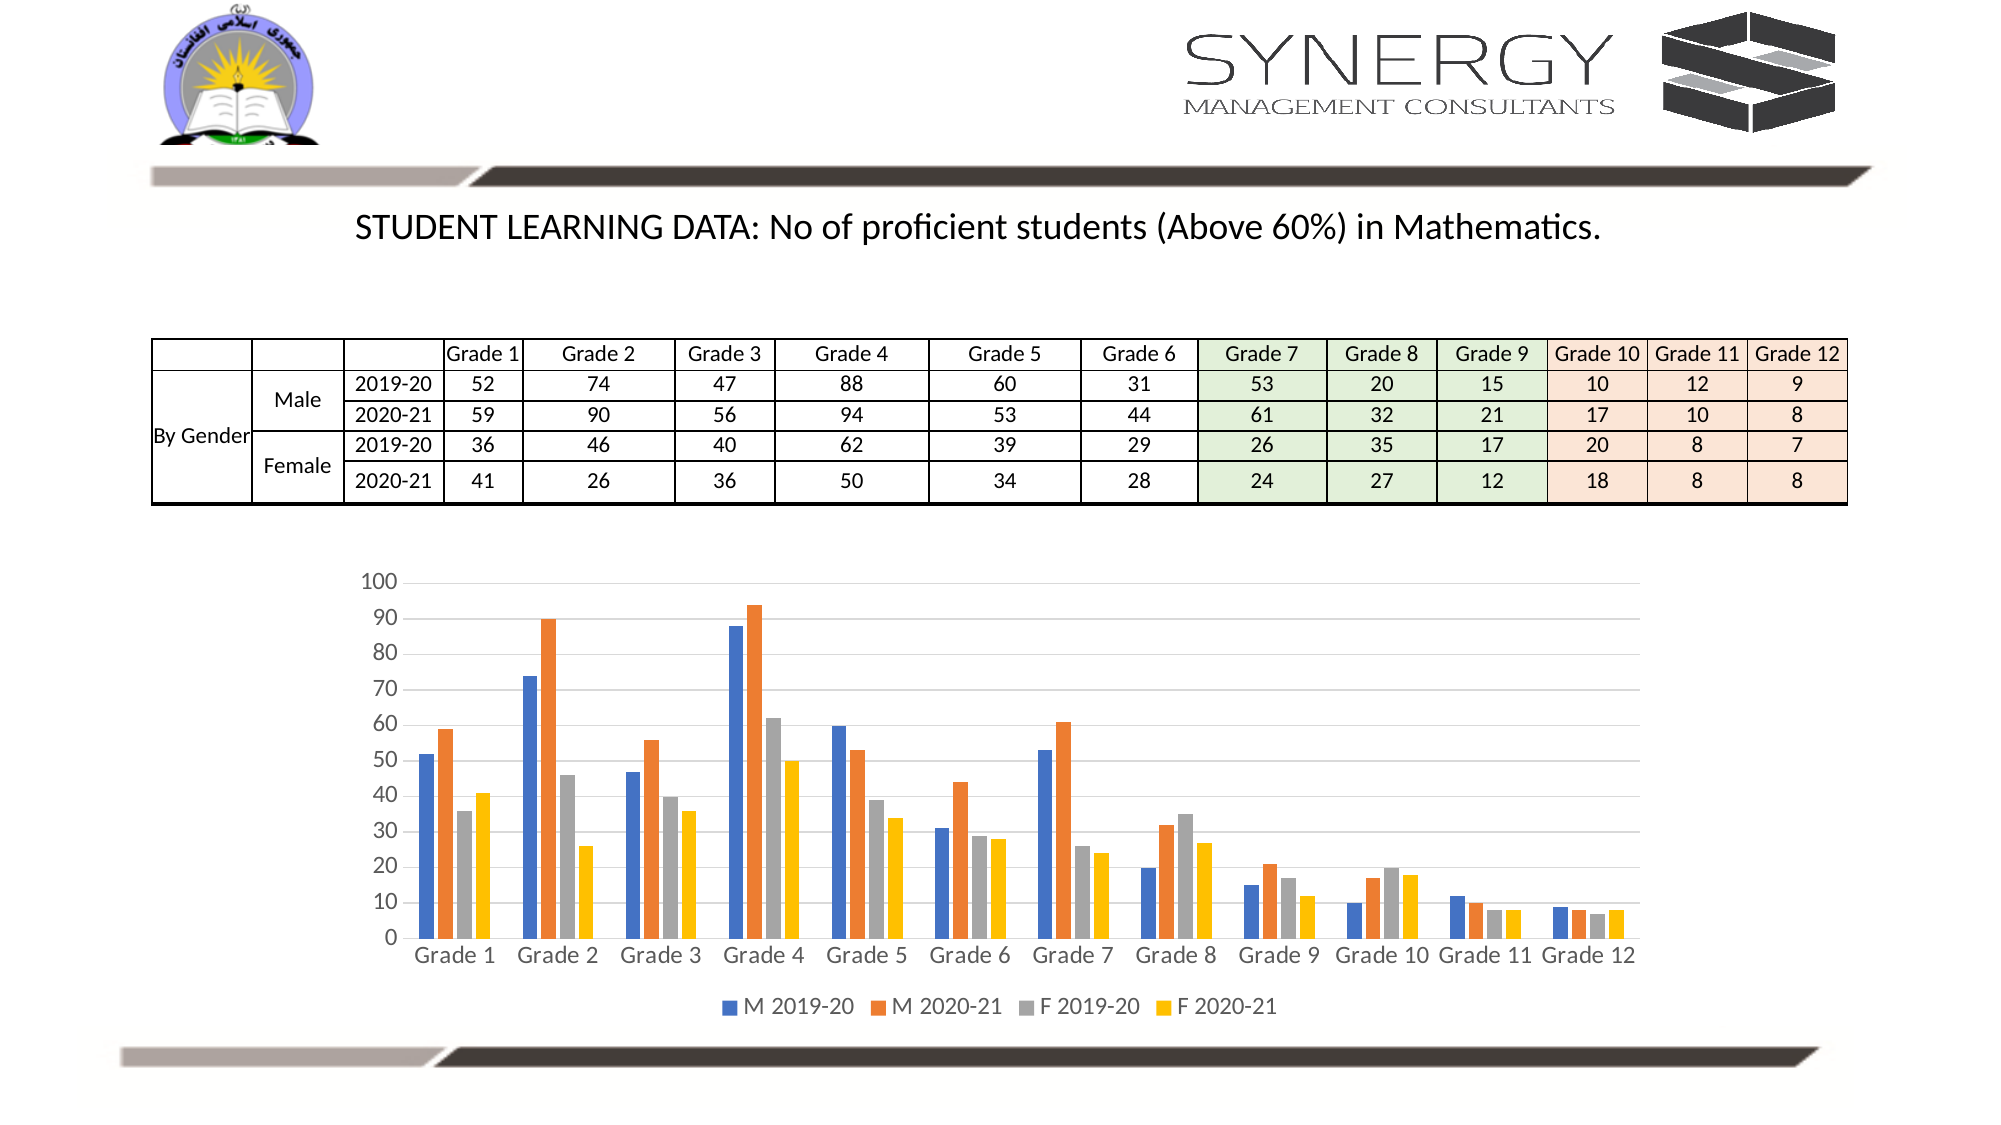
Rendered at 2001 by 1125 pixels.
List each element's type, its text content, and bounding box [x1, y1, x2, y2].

table_cell 53 [930, 402, 1080, 430]
table_header Grade 3 [676, 340, 774, 370]
table_header [345, 340, 443, 370]
table_cell 61 [1199, 402, 1326, 430]
table_cell 12 [1438, 462, 1547, 502]
text_box STUDENT LEARNING DATA: No of proficient students (Above 60%) in Mathematics. [322, 228, 1645, 255]
table_header Grade 7 [1199, 340, 1326, 370]
table_header [253, 340, 343, 370]
table_cell 29 [1082, 432, 1197, 460]
table_cell 21 [1438, 402, 1547, 430]
picture [77, 1026, 1854, 1108]
table_cell 17 [1438, 432, 1547, 460]
table_cell 41 [445, 462, 522, 502]
table_header Grade 2 [524, 340, 674, 370]
table_header Grade 8 [1328, 340, 1436, 370]
table_cell 39 [930, 432, 1080, 460]
table_cell 2019-20 [345, 432, 443, 460]
table_cell 12 [1648, 371, 1747, 400]
table_cell 52 [445, 371, 522, 400]
table_cell 9 [1748, 371, 1847, 400]
table_cell 8 [1648, 462, 1747, 502]
table_cell 35 [1328, 432, 1436, 460]
table_header Grade 11 [1648, 340, 1747, 370]
table_cell 24 [1199, 462, 1326, 502]
table_cell 28 [1082, 462, 1197, 502]
table_cell 8 [1648, 432, 1747, 460]
table_cell 36 [445, 432, 522, 460]
table_header Grade 5 [930, 340, 1080, 370]
table_cell 44 [1082, 402, 1197, 430]
table_header Grade 12 [1748, 340, 1847, 370]
table_cell 8 [1748, 402, 1847, 430]
table_cell 46 [524, 432, 674, 460]
table_cell 18 [1548, 462, 1647, 502]
table_cell 34 [930, 462, 1080, 502]
table_cell 62 [776, 432, 928, 460]
table_cell 17 [1548, 402, 1647, 430]
table_cell 59 [445, 402, 522, 430]
table_cell 94 [776, 402, 928, 430]
table_cell 8 [1748, 462, 1847, 502]
table_header Grade 4 [776, 340, 928, 370]
table_cell By Gender [153, 371, 251, 502]
table_cell 7 [1748, 432, 1847, 460]
table_cell 56 [676, 402, 774, 430]
table_cell 20 [1548, 432, 1647, 460]
table_cell 32 [1328, 402, 1436, 430]
table_header Grade 6 [1082, 340, 1197, 370]
table_cell 36 [676, 462, 774, 502]
table_cell 2019-20 [345, 371, 443, 400]
table_cell Male [253, 371, 343, 430]
table_cell 40 [676, 432, 774, 460]
table_cell 90 [524, 402, 674, 430]
chart [333, 561, 1667, 1027]
table_cell 2020-21 [345, 402, 443, 430]
table_cell 53 [1199, 371, 1326, 400]
table_cell 74 [524, 371, 674, 400]
table_header Grade 1 [445, 340, 522, 370]
table_header Grade 9 [1438, 340, 1547, 370]
table_cell 26 [1199, 432, 1326, 460]
table_cell 2020-21 [345, 462, 443, 502]
table_cell 26 [524, 462, 674, 502]
table_cell 20 [1328, 371, 1436, 400]
table_cell 31 [1082, 371, 1197, 400]
table_header [153, 340, 251, 370]
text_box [106, 0, 1907, 228]
table_cell 10 [1648, 402, 1747, 430]
table_cell 50 [776, 462, 928, 502]
table_cell 10 [1548, 371, 1647, 400]
table_cell 47 [676, 371, 774, 400]
table_cell 15 [1438, 371, 1547, 400]
table_cell Female [253, 432, 343, 502]
table_cell 27 [1328, 462, 1436, 502]
table_cell 60 [930, 371, 1080, 400]
table_header Grade 10 [1548, 340, 1647, 370]
table_cell 88 [776, 371, 928, 400]
